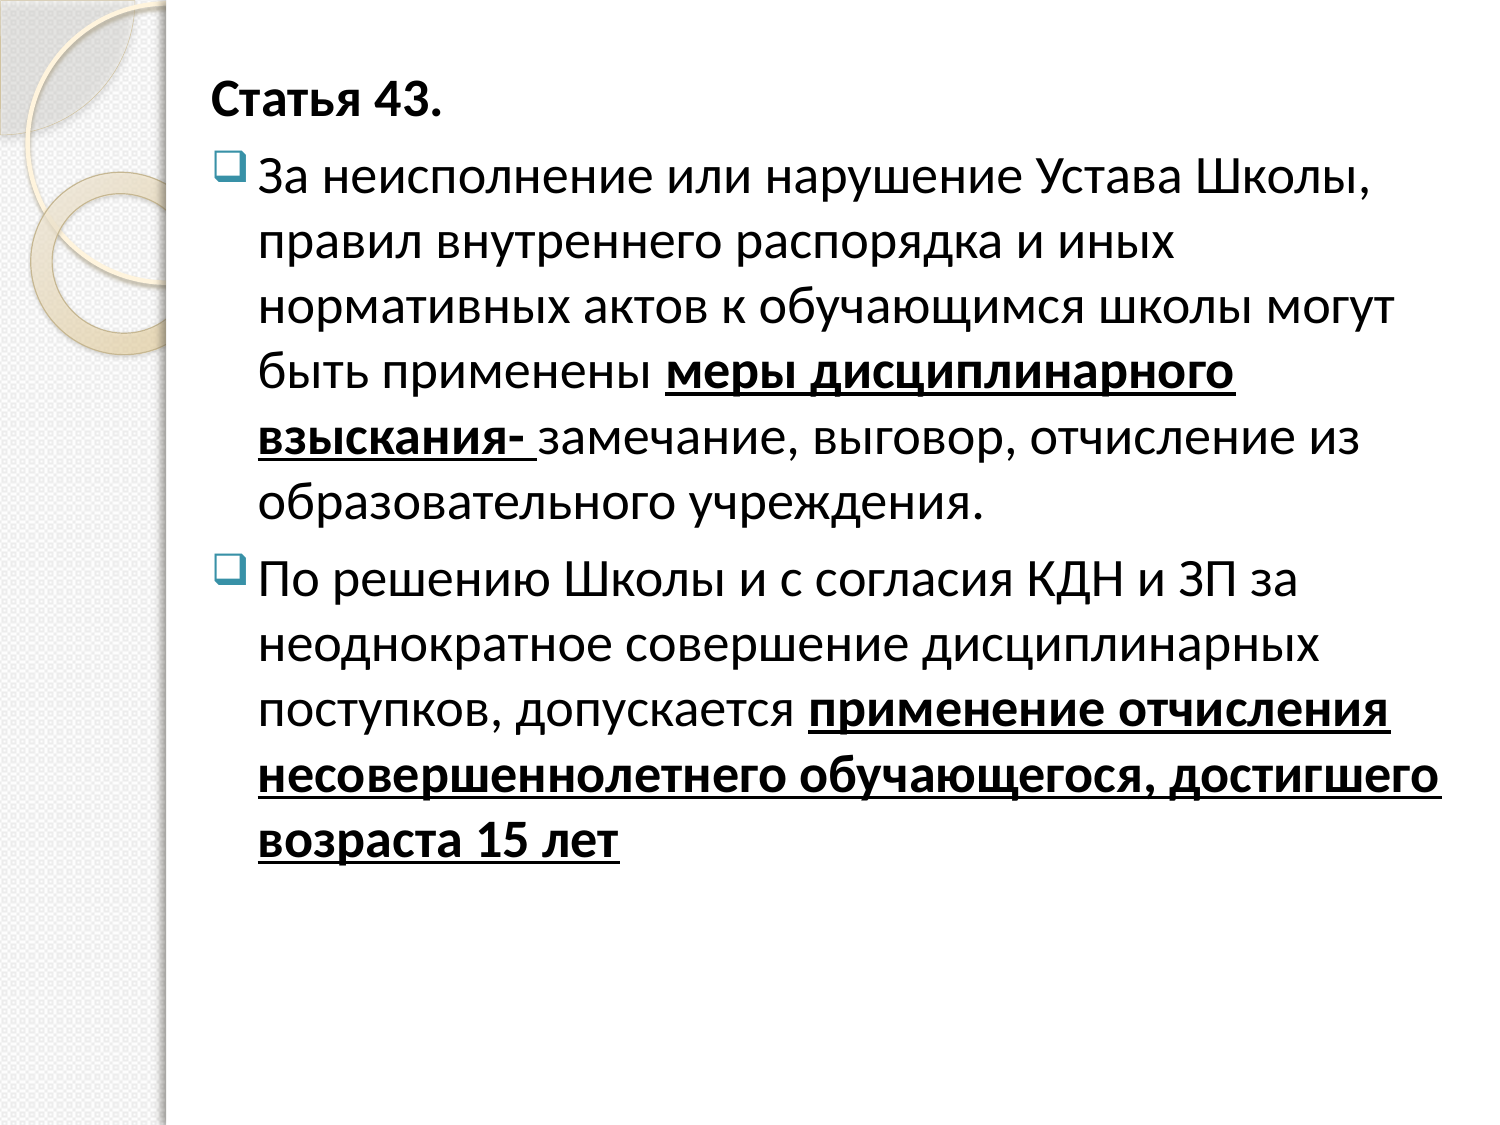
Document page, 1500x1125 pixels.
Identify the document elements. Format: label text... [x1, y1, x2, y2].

list Статья 43. За неисполнение или нарушение Устава Школы, правил внутреннего распорядка и иных нормативных актов к обучающимся школы могут быть применены меры дисциплинарного взыскания- замечание, выговор, отчисление из образовательного учреждения. По решению Школы и с согласия КДН и ЗП за неоднократное совершение дисциплинарных поступков, допускается применение отчисления несовершеннолетнего обучающегося, достигшего возраста 15 лет [183, 54, 1466, 1025]
